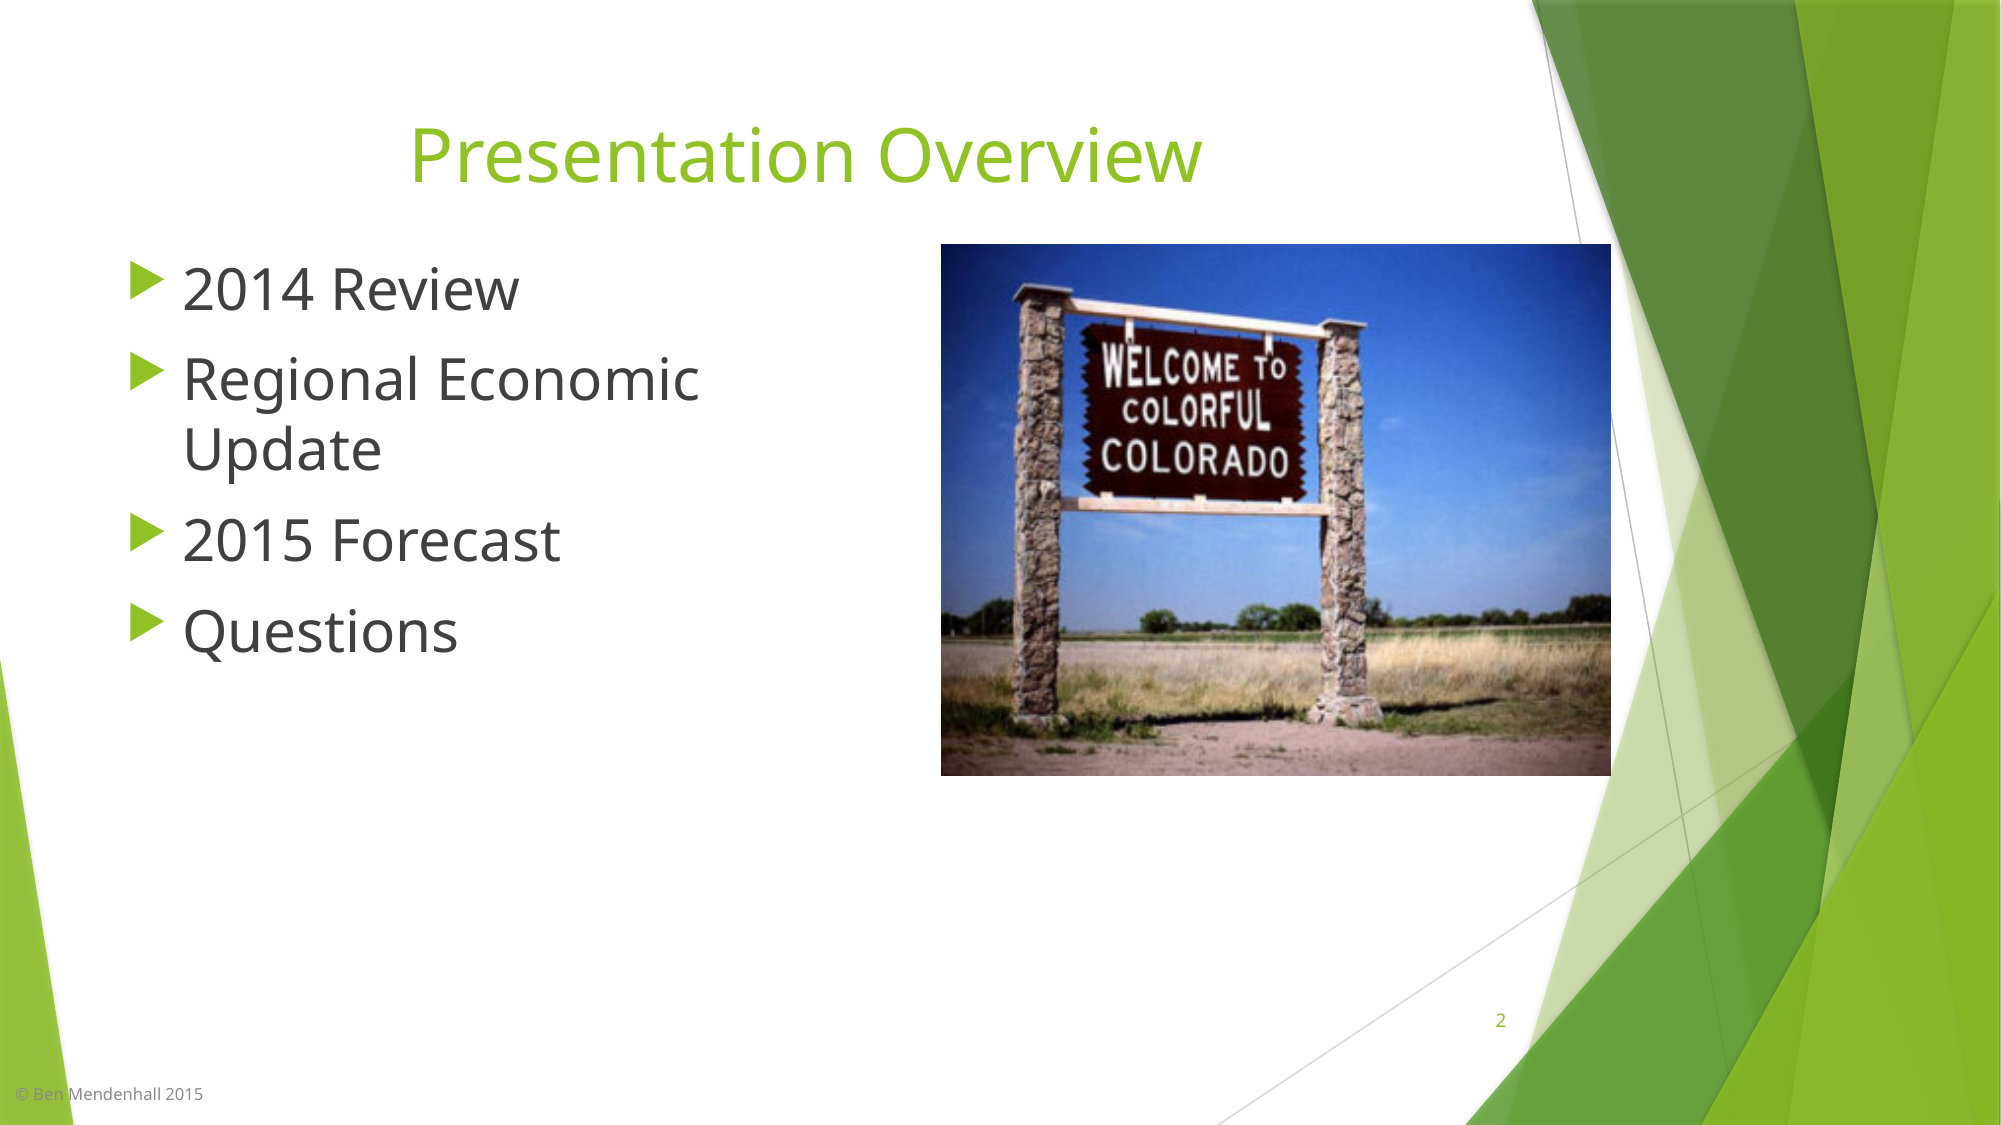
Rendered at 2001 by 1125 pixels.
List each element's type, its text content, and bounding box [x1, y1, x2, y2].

title Presentation Overview [111, 99, 1522, 317]
footer © Ben Mendenhall 2015 [0, 1063, 234, 1124]
picture [941, 243, 1612, 776]
list 2014 Review Regional Economic Update 2015 Forecast Questions [111, 244, 893, 881]
slide_number 2 [1409, 991, 1522, 1051]
